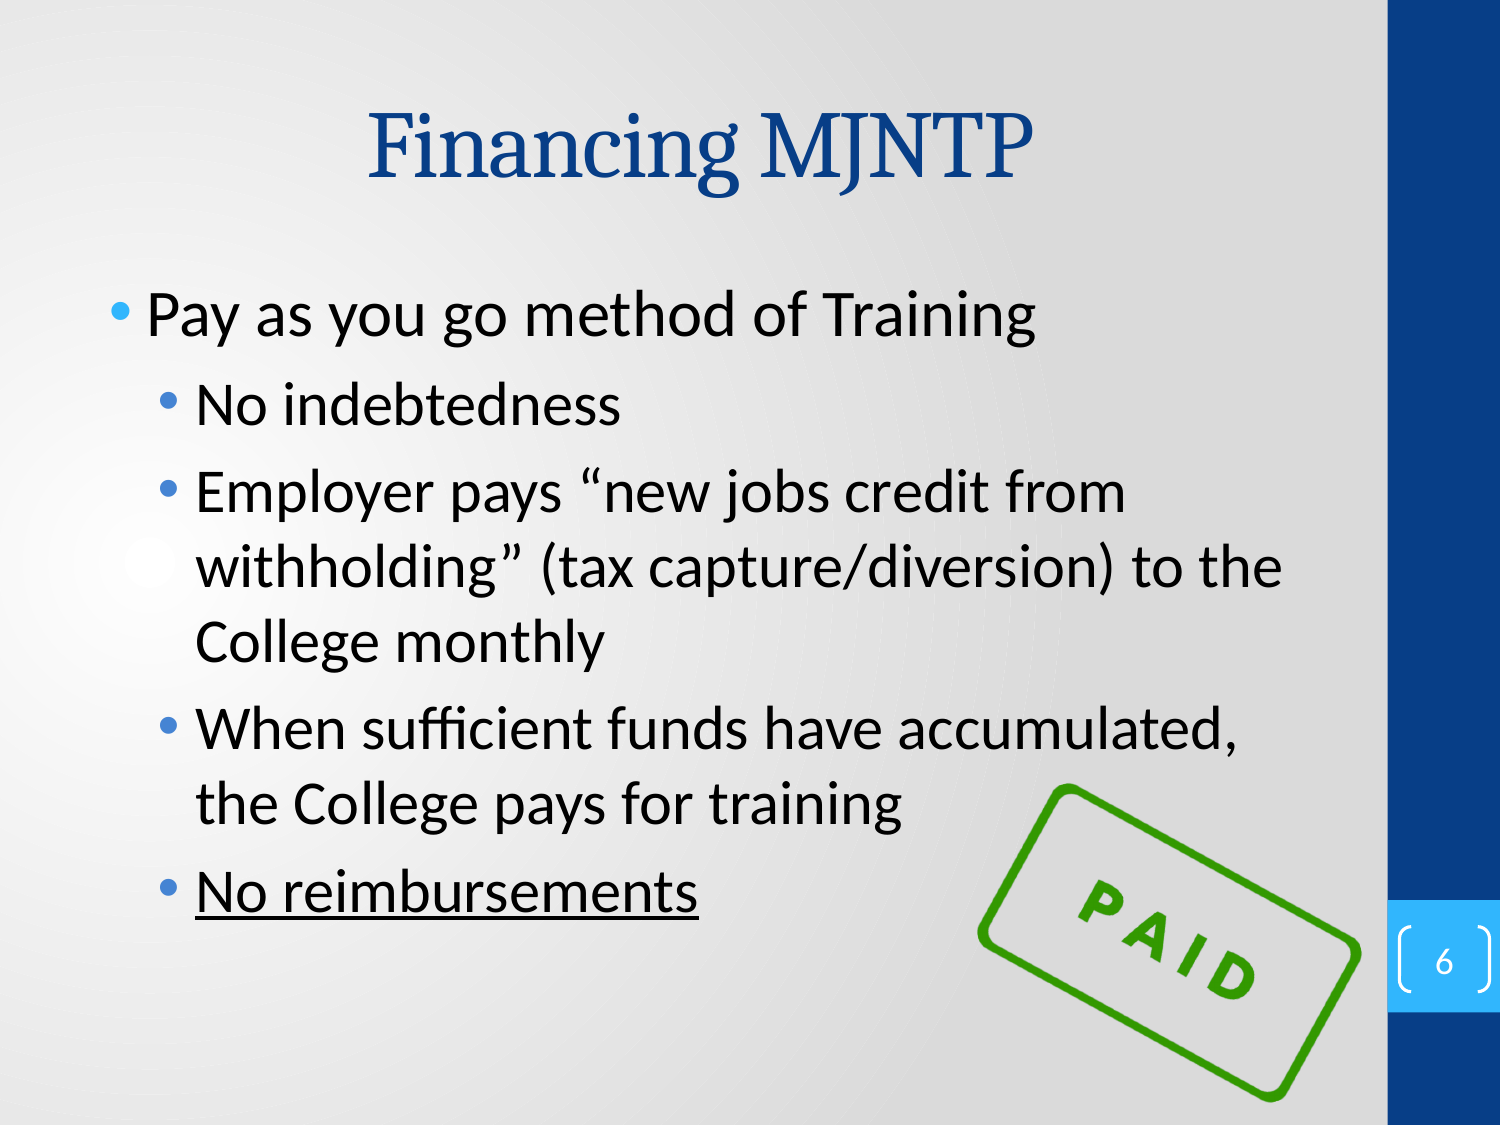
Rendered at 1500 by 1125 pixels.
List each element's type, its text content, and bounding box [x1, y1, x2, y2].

title Financing MJNTP [75, 45, 1325, 233]
slide_number 6 [1397, 925, 1492, 994]
list Pay as you go method of Training No indebtedness Employer pays “new jobs credit from withholding” (tax capture/diversion) to the College monthly When sufficient funds have accumulated, the College pays for training No reimbursements [75, 262, 1325, 1050]
picture [943, 716, 1396, 1125]
